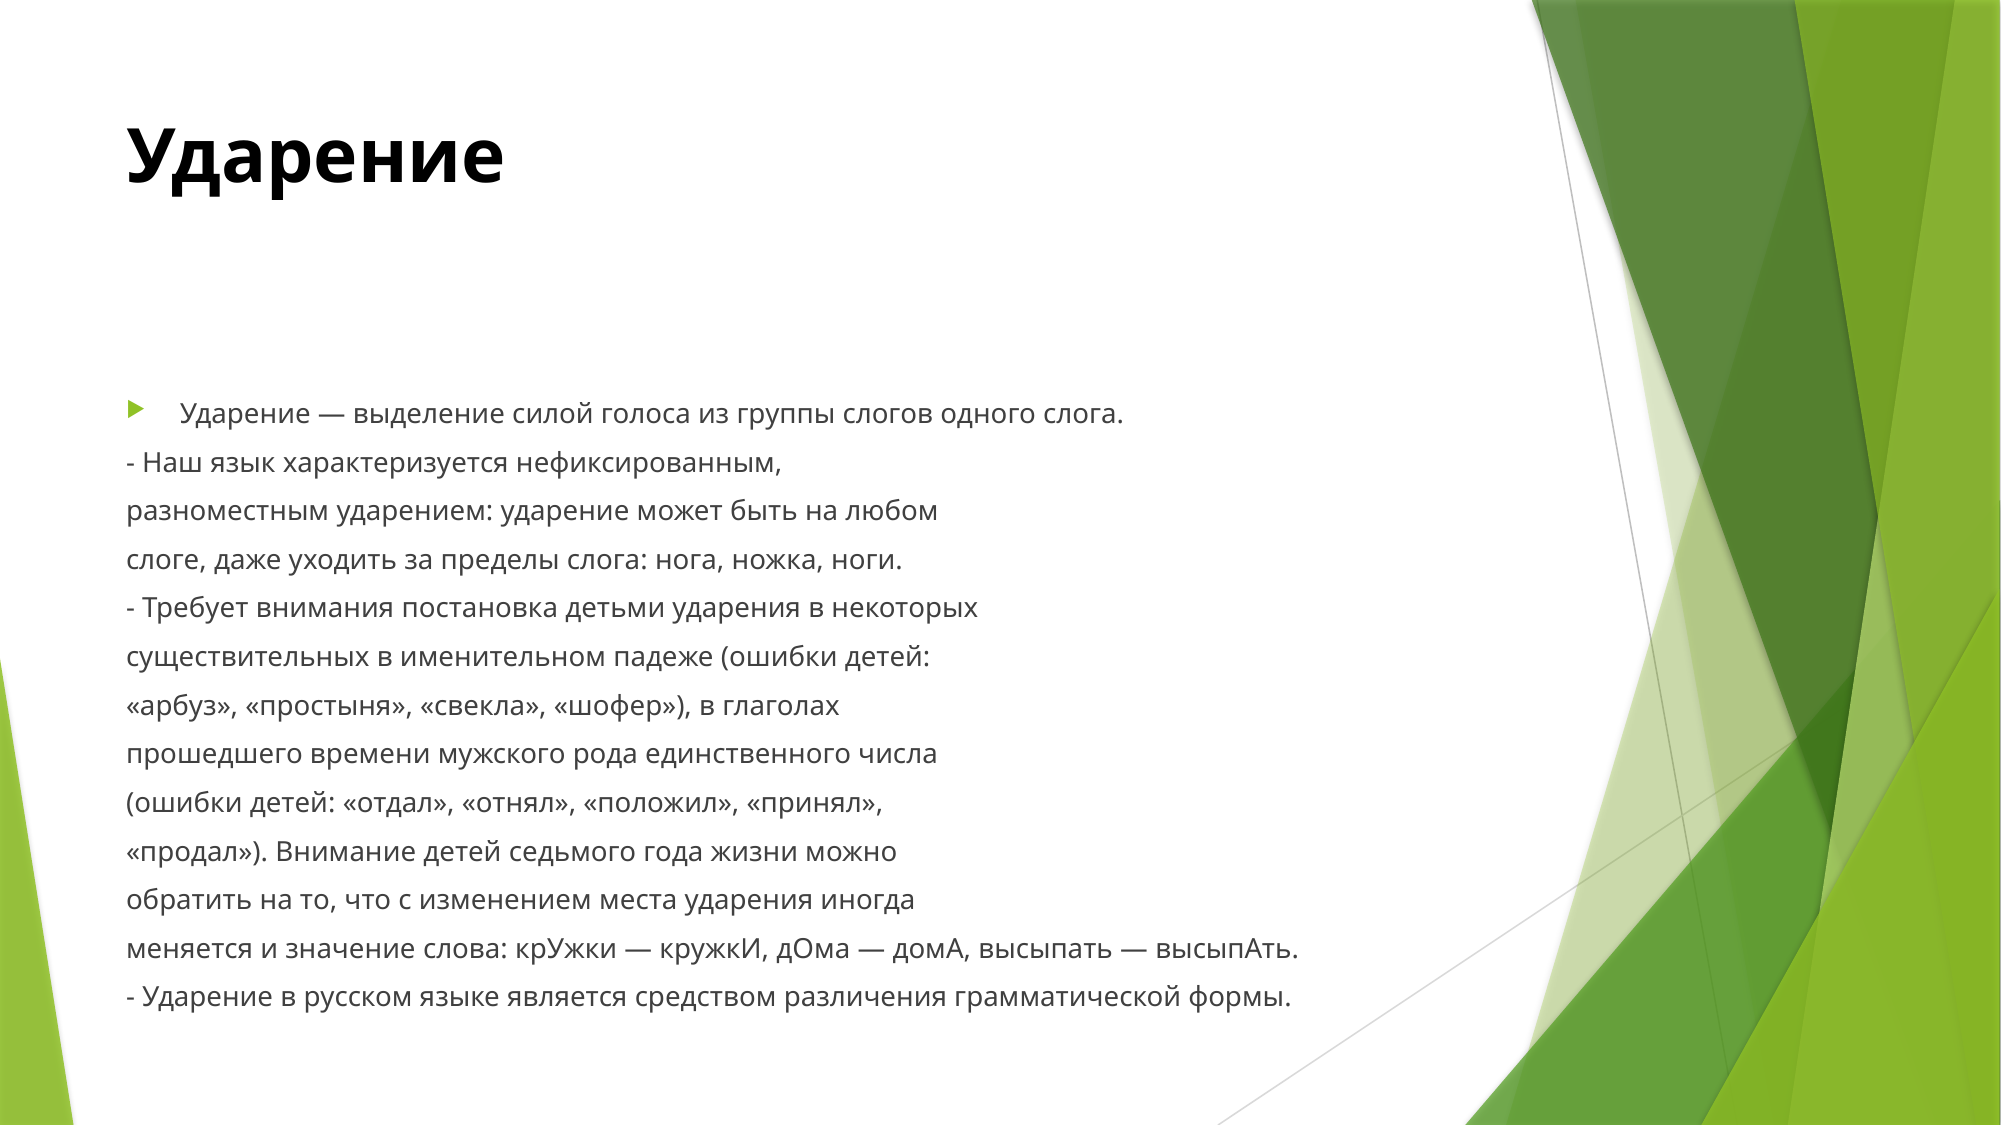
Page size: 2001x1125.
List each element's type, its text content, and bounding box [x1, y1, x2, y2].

list Ударение — выделение силой голоса из группы слогов одного слога. - Наш язык характеризуется нефиксированным, разноместным ударением: ударение может быть на любом слоге, даже уходить за пределы слога: нога, ножка, ноги. - Требует внимания постановка детьми ударения в некоторых существительных в именительном падеже (ошибки детей: «арбуз», «простыня», «свекла», «шофер»), в глаголах прошедшего времени мужского рода единственного числа (ошибки детей: «отдал», «отнял», «положил», «принял», «продал»). Внимание детей седьмого года жизни можно обратить на то, что с изменением места ударения иногда меняется и значение слова: крУжки — кружкИ, дОма — домА, высыпать — высыпАть. - Ударение в русском языке является средством различения грамматической формы. [111, 388, 1522, 1025]
title Ударение [111, 99, 1522, 317]
